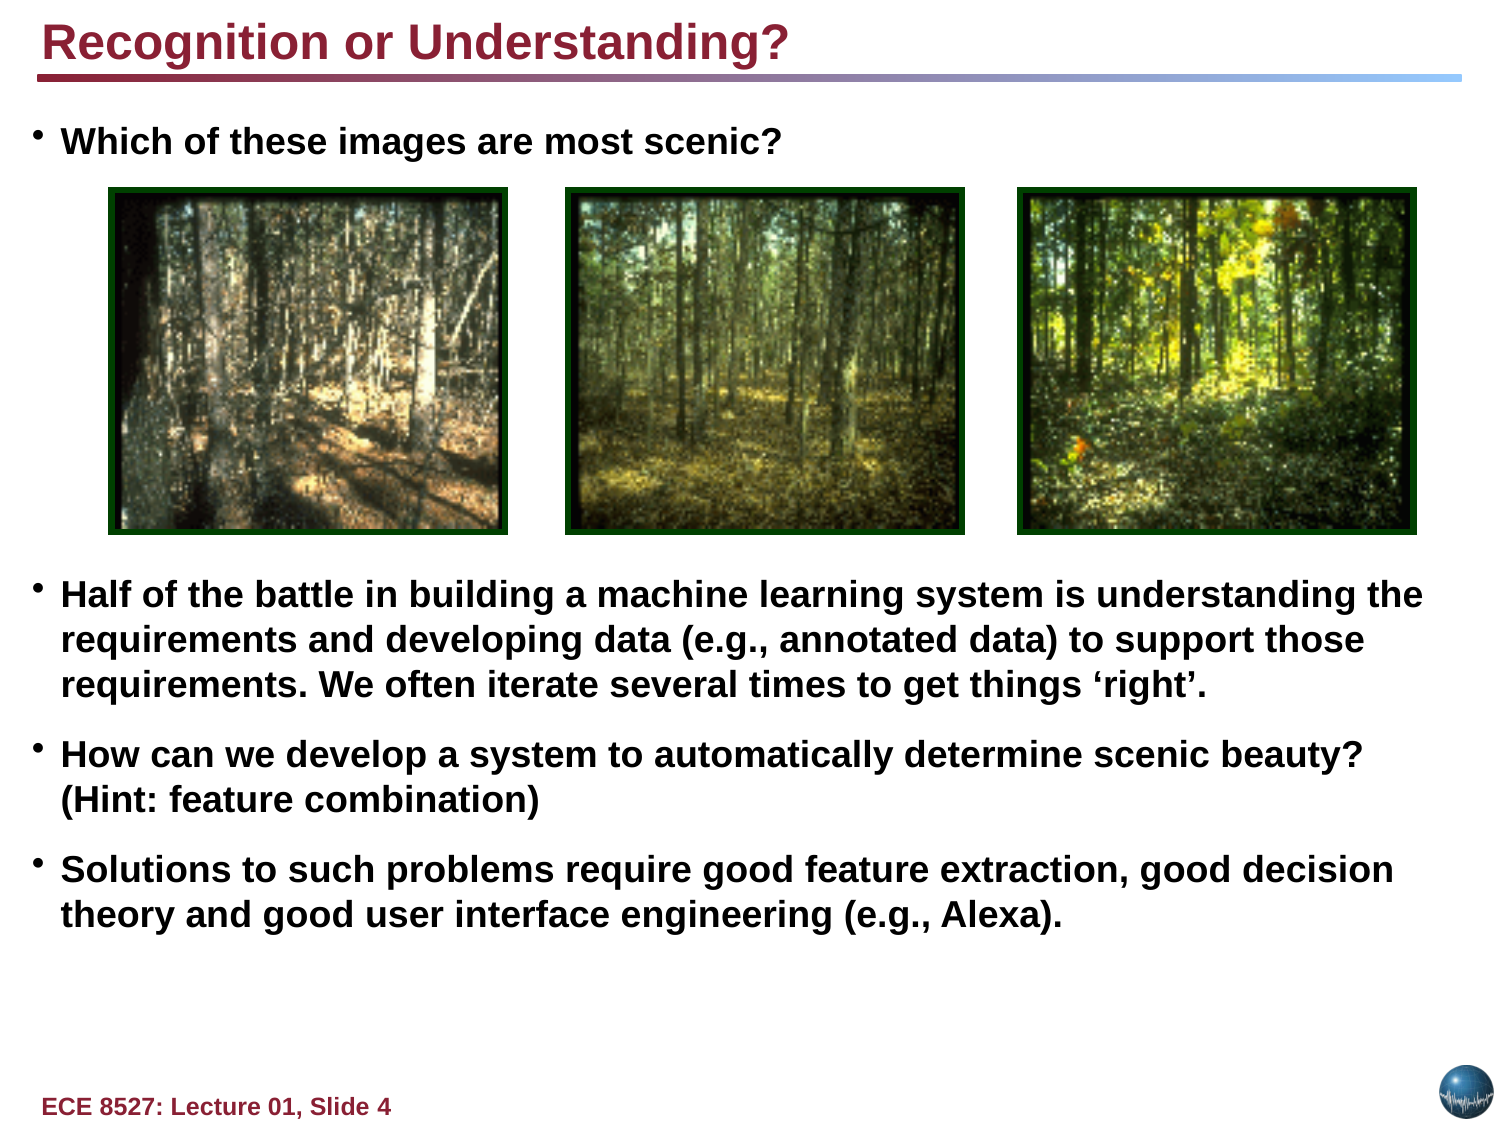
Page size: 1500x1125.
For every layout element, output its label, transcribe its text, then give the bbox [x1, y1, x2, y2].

text_box Which of these images are most scenic? Half of the battle in building a machine learning system is understanding the requirements and developing data (e.g., annotated data) to support those requirements. We often iterate several times to get things ‘right’. How can we develop a system to automatically determine scenic beauty? (Hint: feature combination) Solutions to such problems require good feature extraction, good decision theory and good user interface engineering (e.g., Alexa). [31, 117, 1453, 936]
picture [1439, 1065, 1494, 1119]
text_box Recognition or Understanding? [41, 9, 1463, 70]
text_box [114, 192, 1411, 529]
